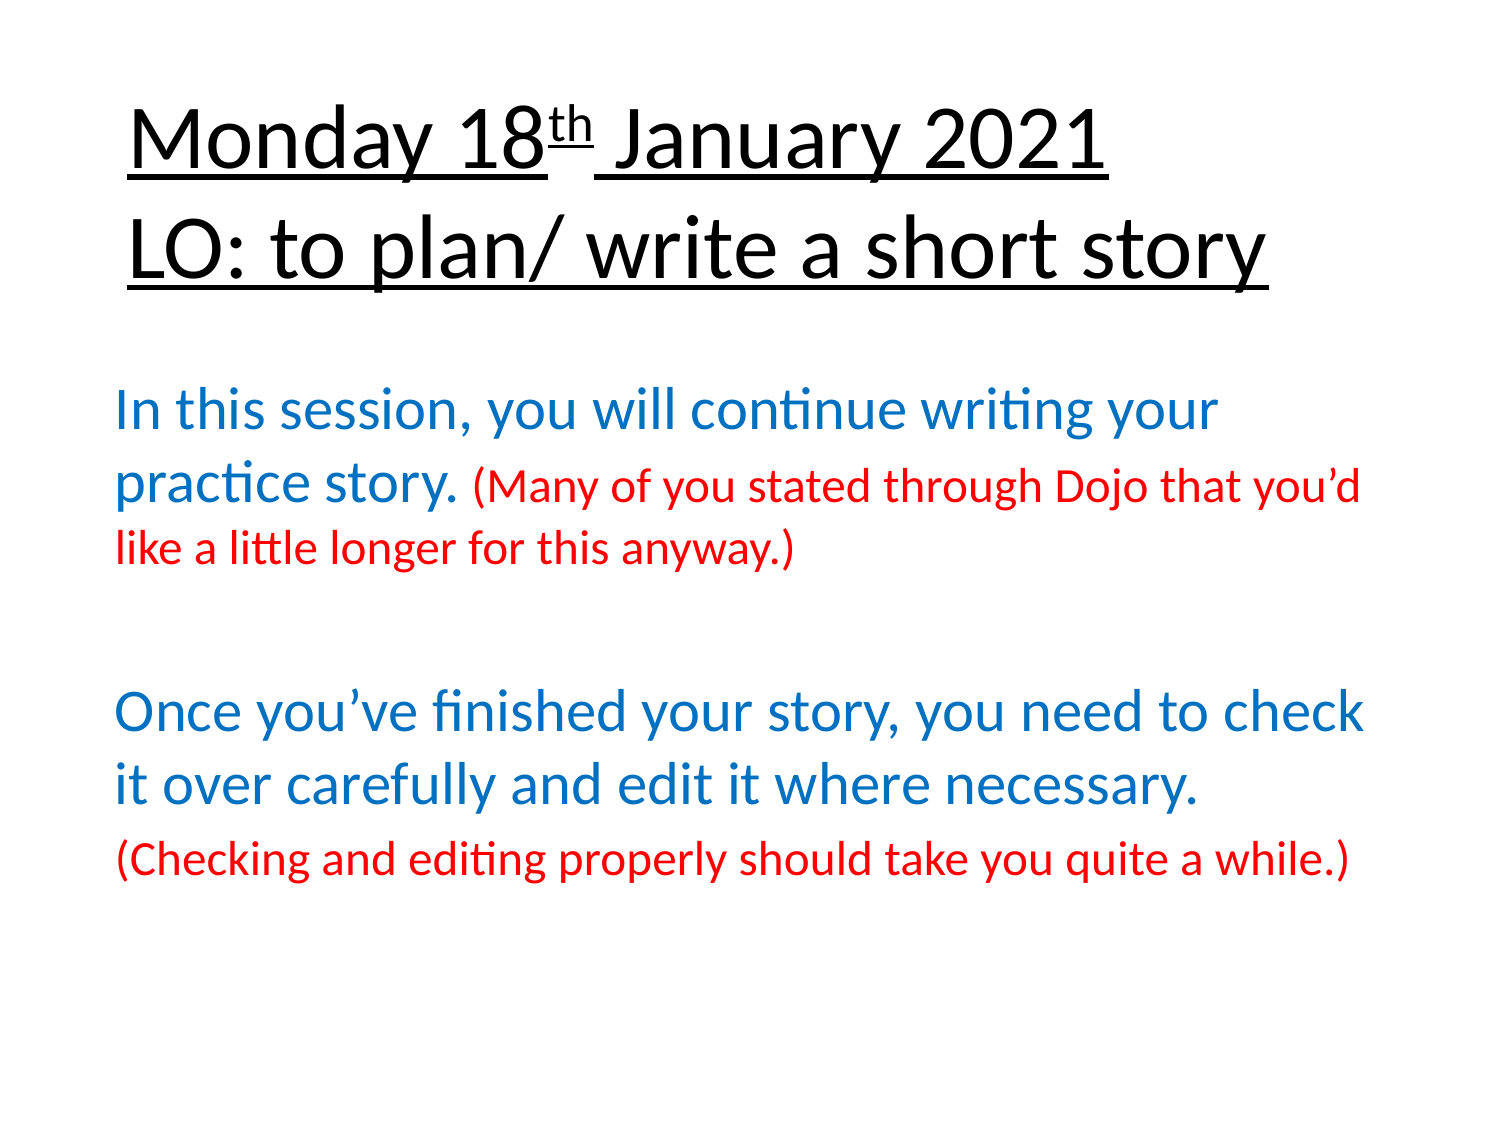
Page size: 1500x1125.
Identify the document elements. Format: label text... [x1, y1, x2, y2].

subtitle In this session, you will continue writing your practice story. (Many of you stated through Dojo that you’d like a little longer for this anyway.) Once you’ve finished your story, you need to check it over carefully and edit it where necessary. (Checking and editing properly should take you quite a while.) [99, 361, 1400, 1012]
title Monday 18th January 2021 LO: to plan/ write a short story [112, 66, 1388, 308]
